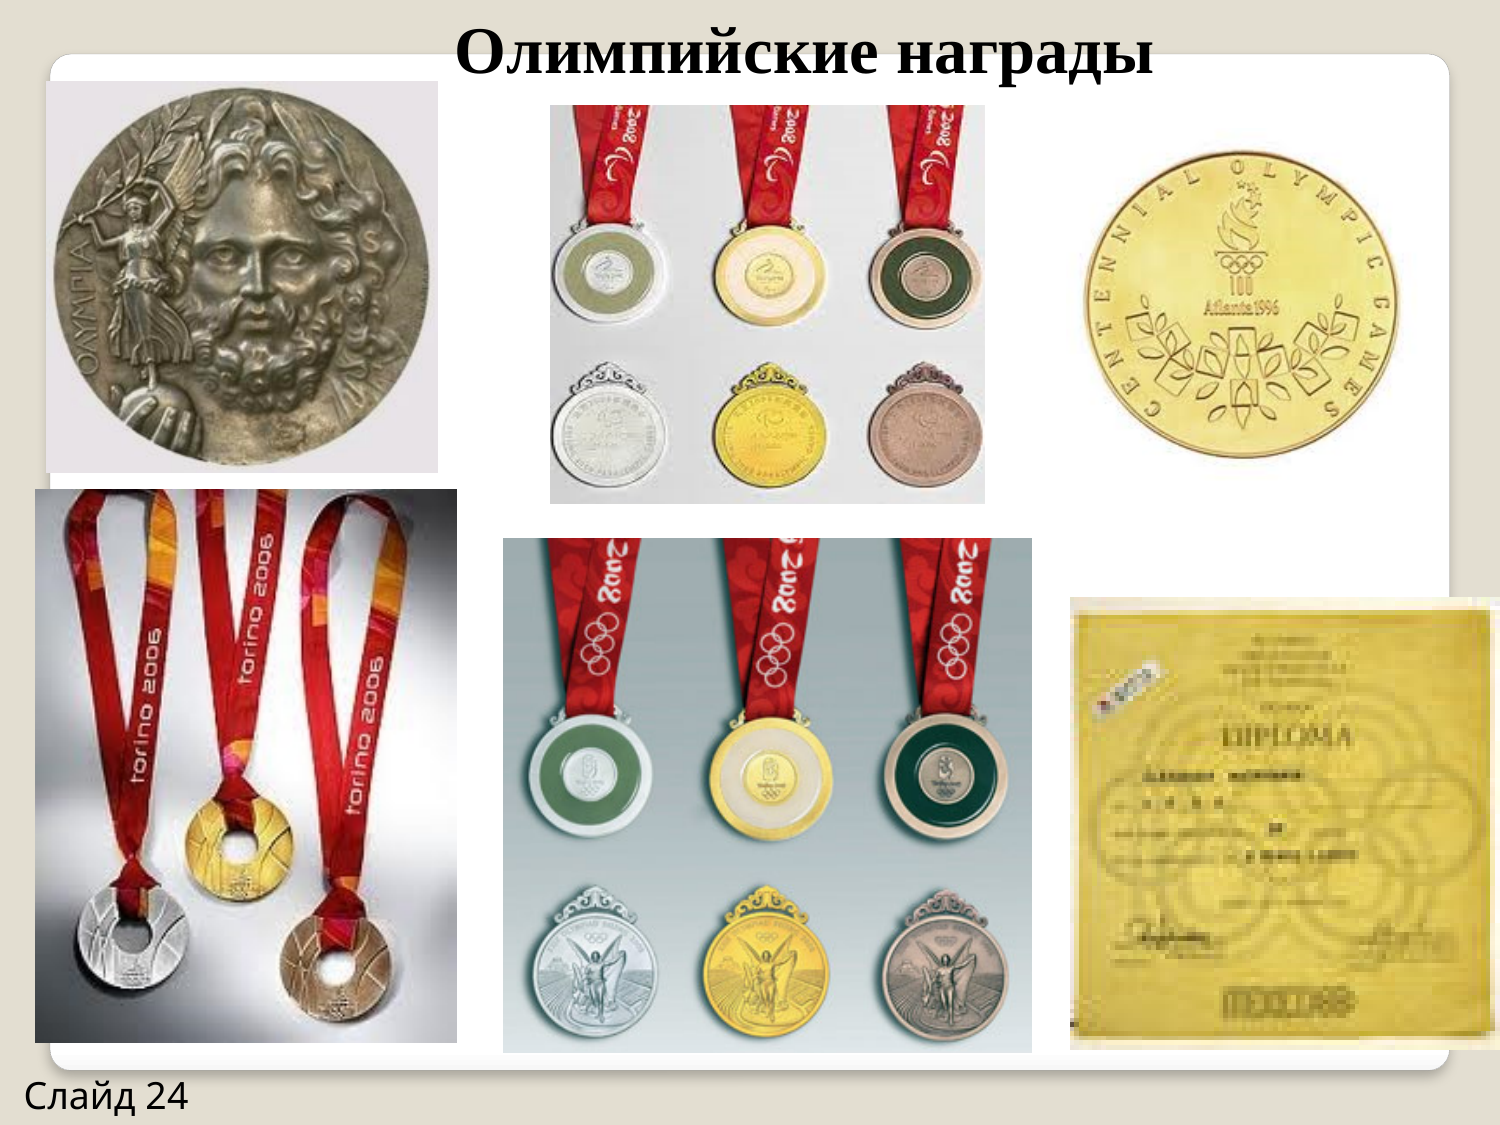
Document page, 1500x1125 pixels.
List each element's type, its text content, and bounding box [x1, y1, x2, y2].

text_box Слайд 24 [8, 1064, 204, 1125]
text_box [34, 0, 1500, 1053]
